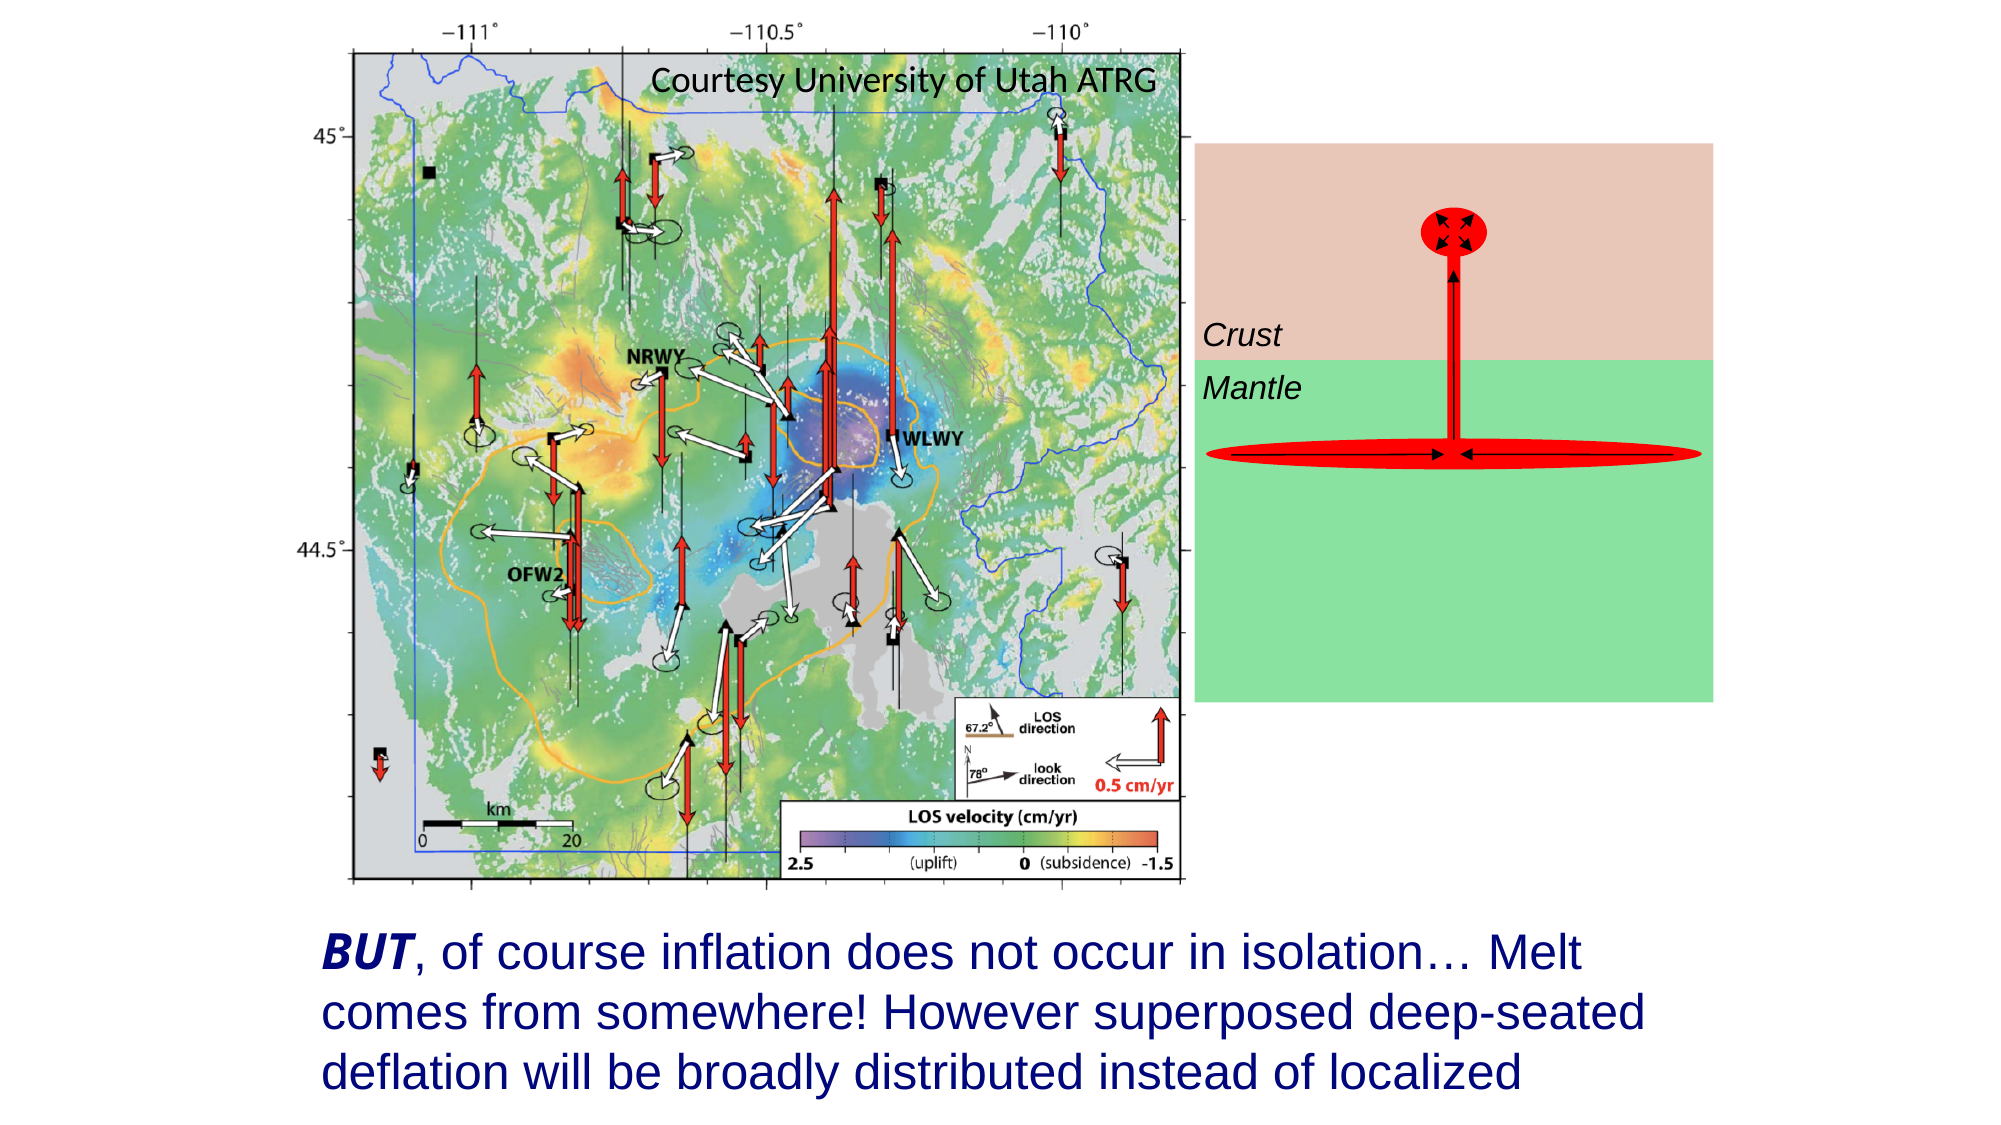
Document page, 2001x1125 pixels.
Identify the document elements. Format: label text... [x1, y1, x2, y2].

picture [286, 16, 1192, 891]
text_box Crust [1192, 306, 1298, 359]
text_box Mantle [1192, 359, 1318, 414]
text_box BUT, of course inflation does not occur in isolation… Melt comes from somewhere! However superposed deep-seated deflation will be broadly distributed instead of localized [306, 911, 1662, 1107]
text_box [1435, 235, 1449, 251]
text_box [1460, 213, 1474, 229]
text_box [1447, 253, 1461, 446]
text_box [1459, 236, 1473, 252]
text_box [1206, 438, 1702, 470]
text_box [1194, 143, 1714, 360]
text_box [1194, 360, 1714, 703]
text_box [1435, 212, 1449, 228]
text_box [1420, 207, 1487, 257]
